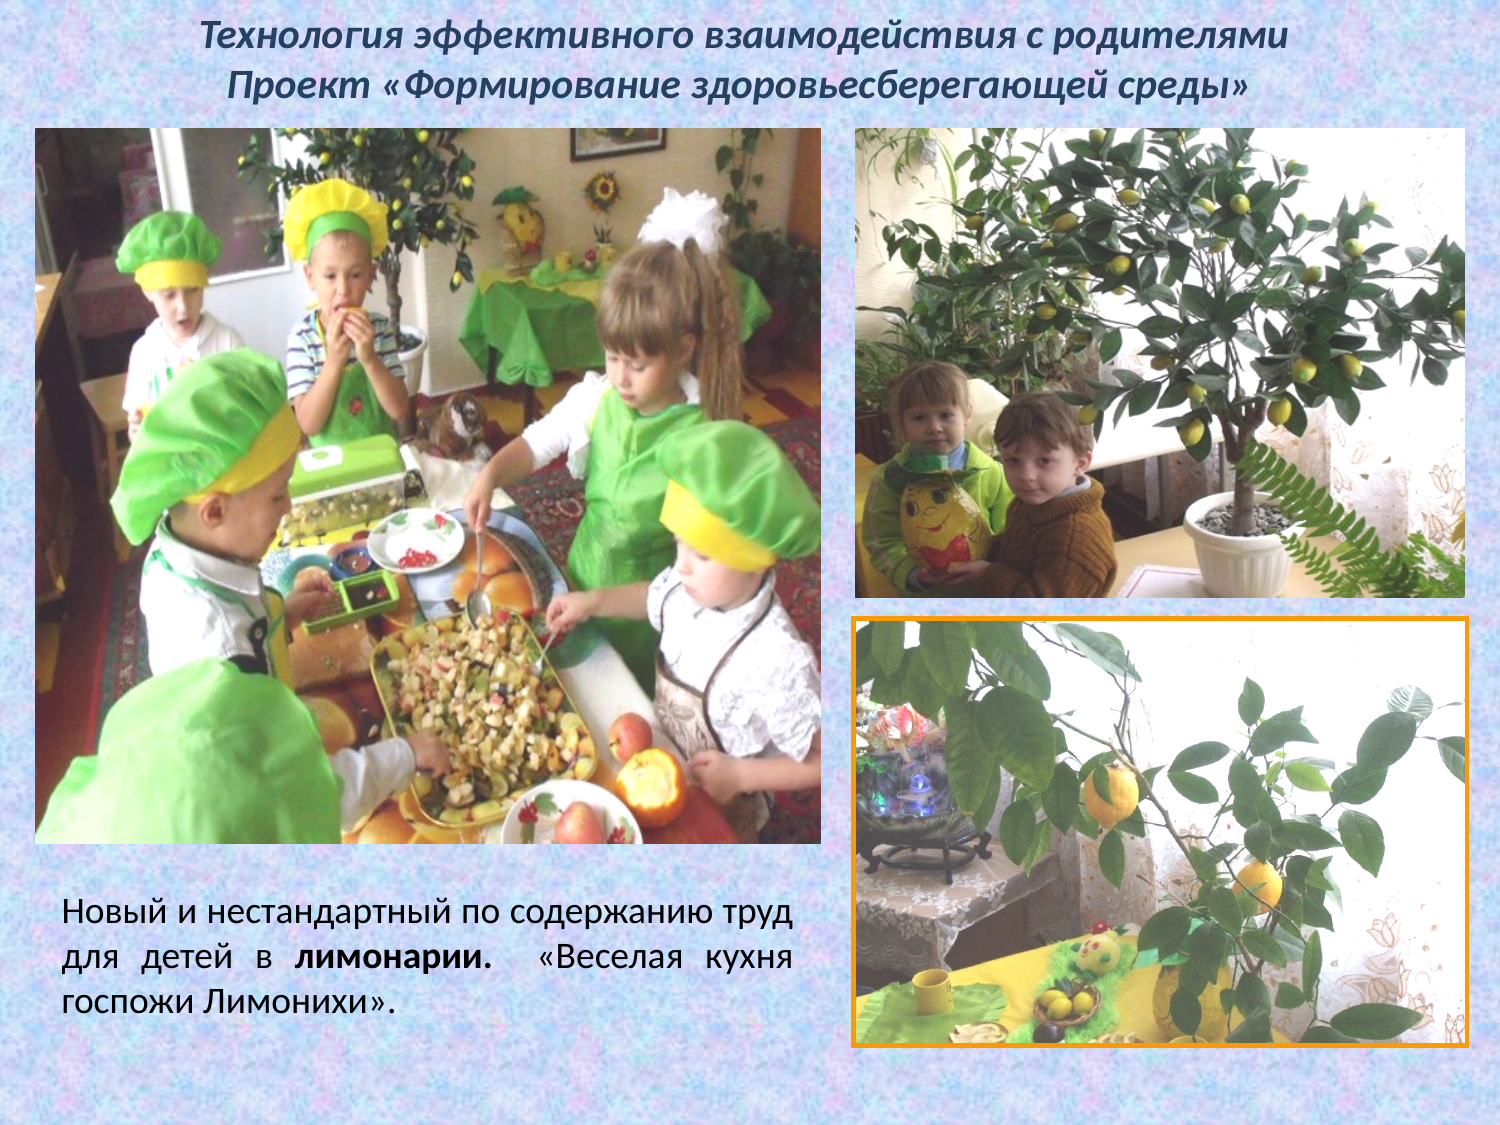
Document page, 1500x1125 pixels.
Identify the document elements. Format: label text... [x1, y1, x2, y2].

picture [0, 0, 1500, 1125]
text_box Новый и нестандартный по содержанию труд для детей в лимонарии. «Веселая кухня госпожи Лимонихи». [46, 878, 809, 1029]
text_box Технология эффективного взаимодействия с родителями Проект «Формирование здоровьесберегающей среды» [164, 0, 1325, 115]
